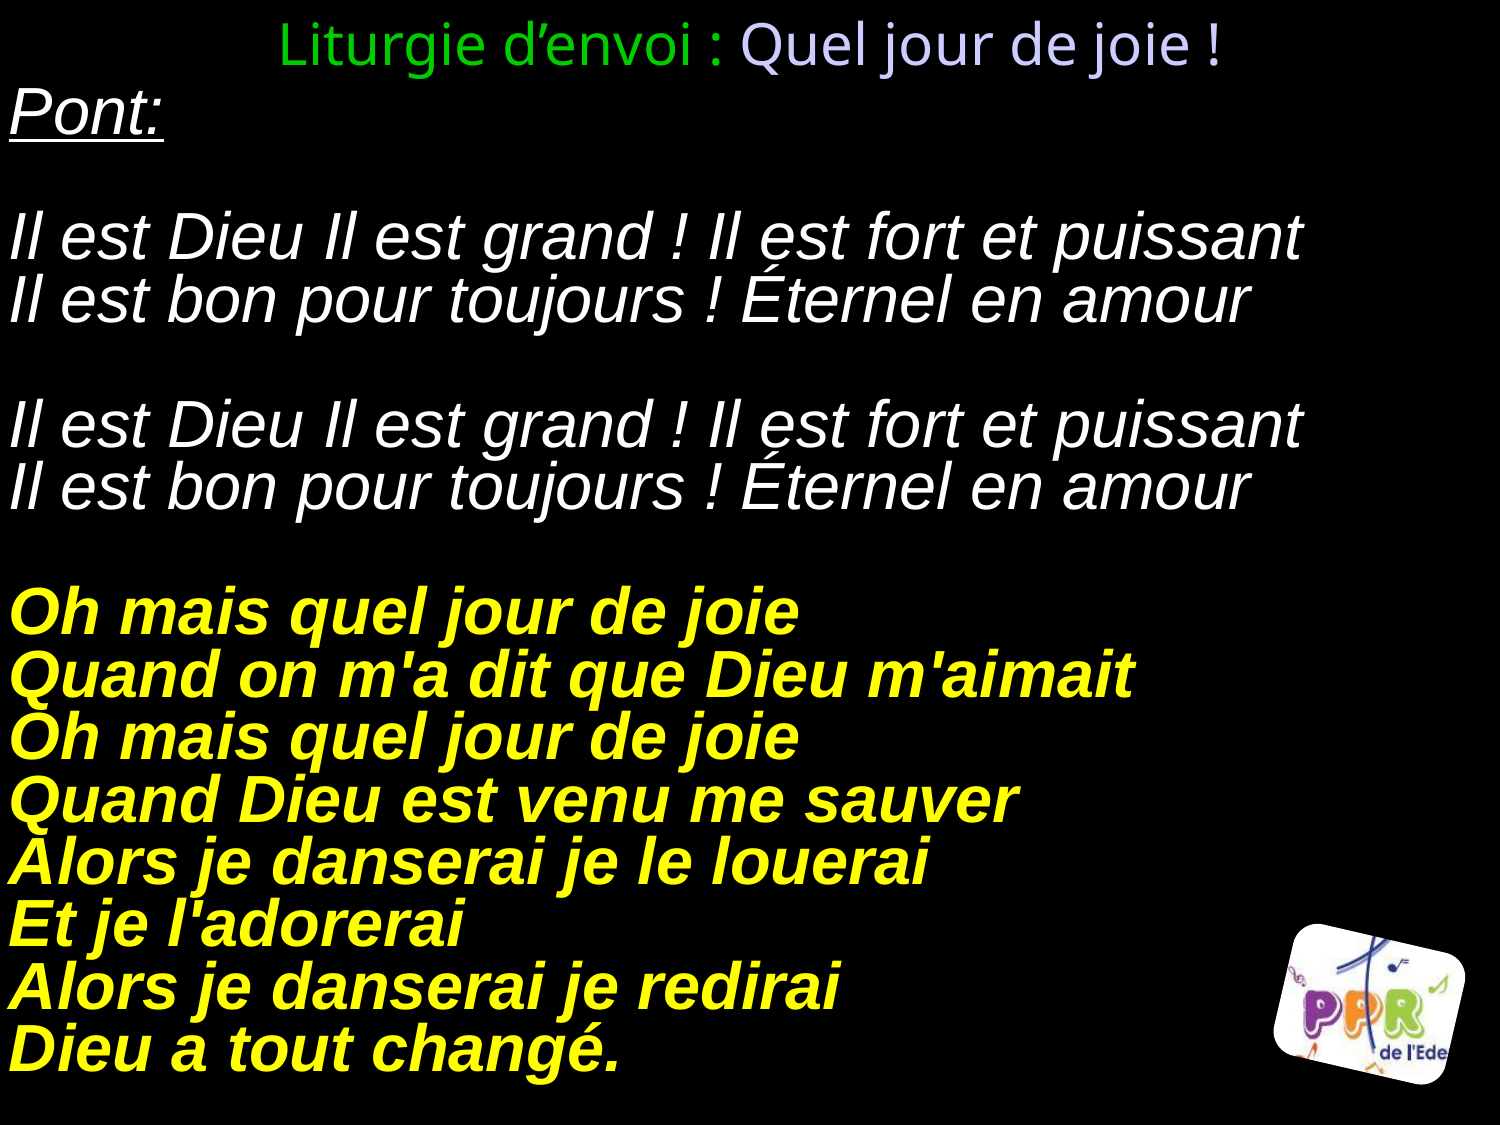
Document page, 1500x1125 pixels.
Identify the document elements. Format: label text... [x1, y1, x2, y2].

text_box Liturgie d’envoi : Quel jour de joie ! [0, 0, 1500, 85]
picture [1273, 923, 1466, 1085]
text_box Pont: Il est Dieu Il est grand ! Il est fort et puissant Il est bon pour toujours ! Éternel en amour Il est Dieu Il est grand ! Il est fort et puissant Il est bon pour toujours ! Éternel en amour Oh mais quel jour de joie Quand on m'a dit que Dieu m'aimait Oh mais quel jour de joie Quand Dieu est venu me sauver Alors je danserai je le louerai Et je l'adorerai Alors je danserai je redirai Dieu a tout changé. [0, 85, 1500, 1125]
